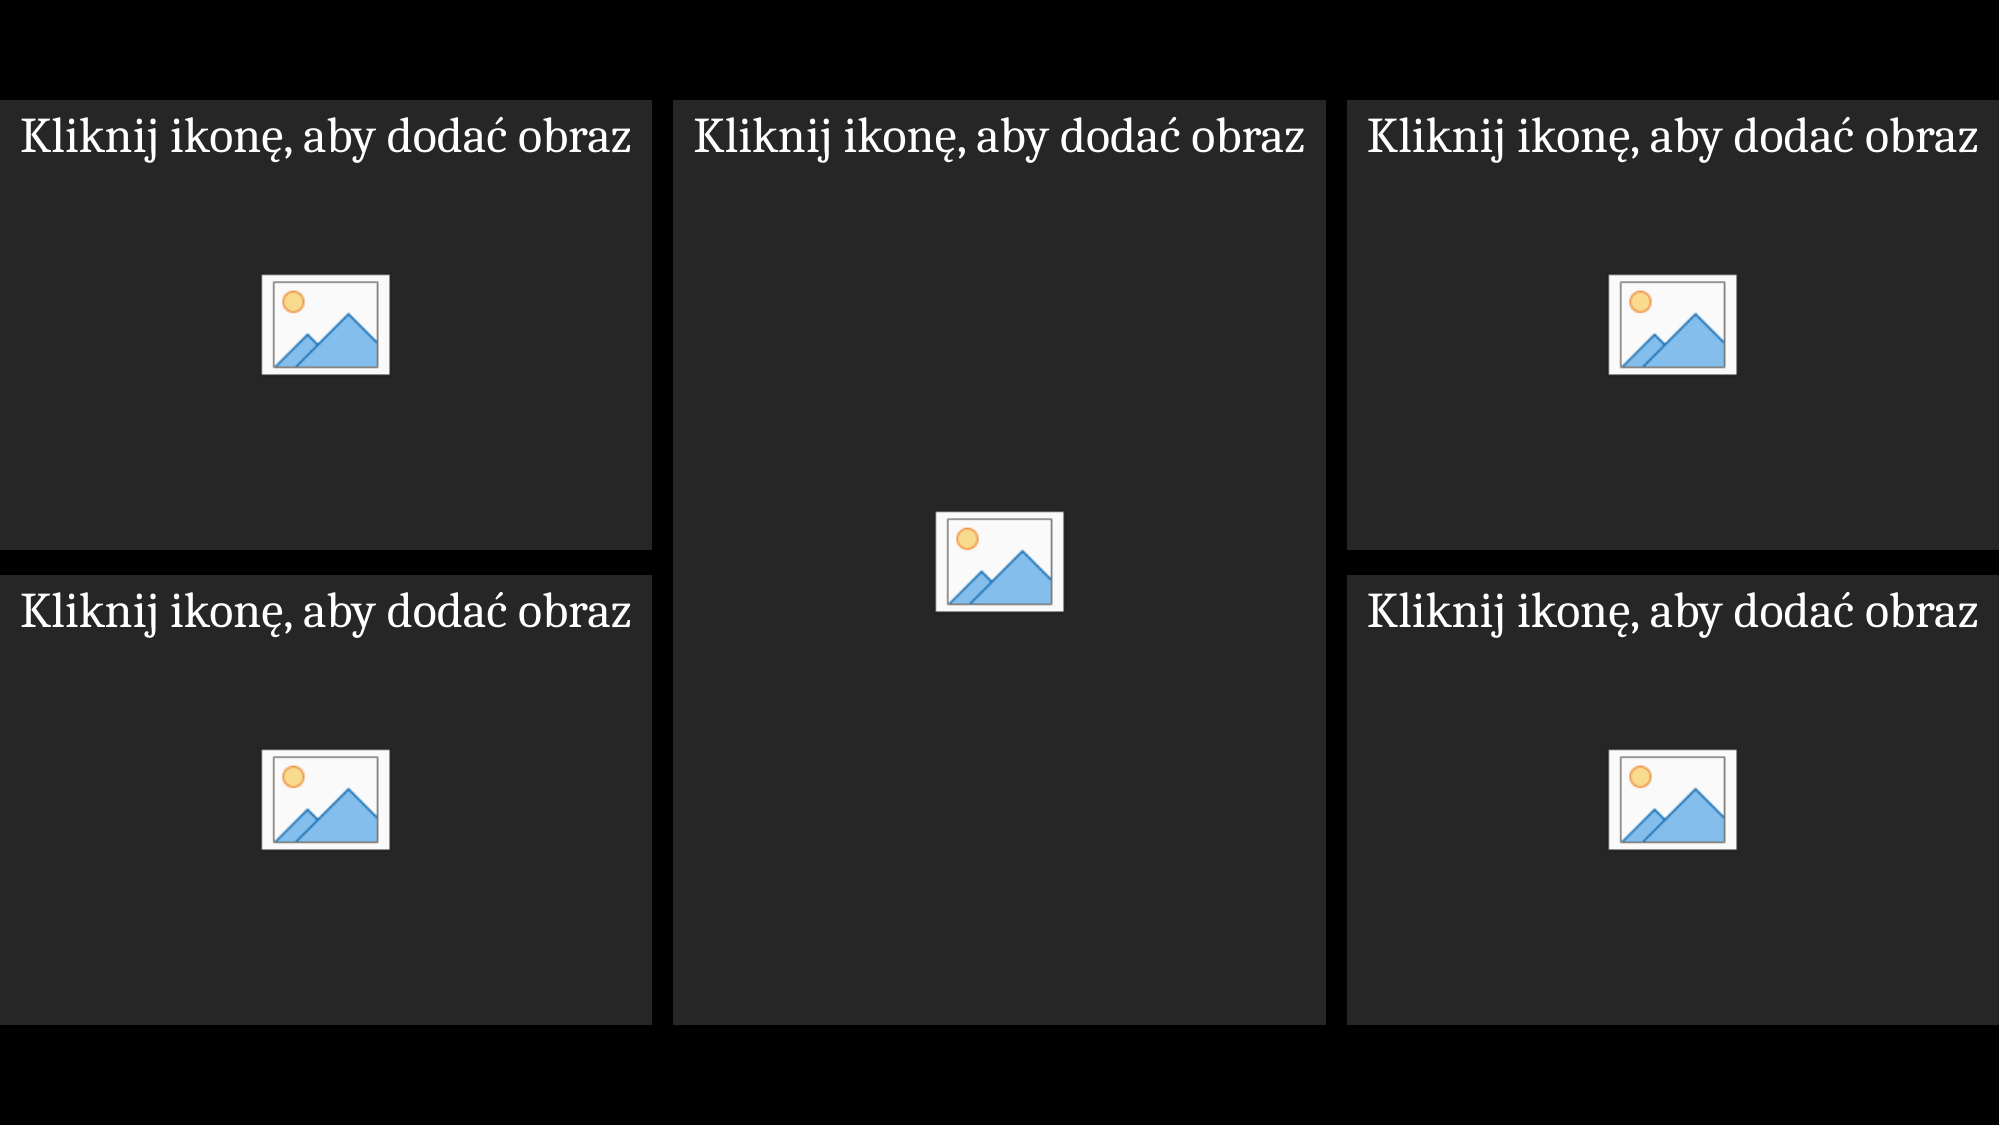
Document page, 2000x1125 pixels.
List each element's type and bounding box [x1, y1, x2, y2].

picture [1346, 99, 2000, 550]
picture [0, 574, 653, 1025]
picture [673, 99, 1326, 1025]
picture [1346, 574, 2000, 1025]
picture [0, 99, 653, 550]
